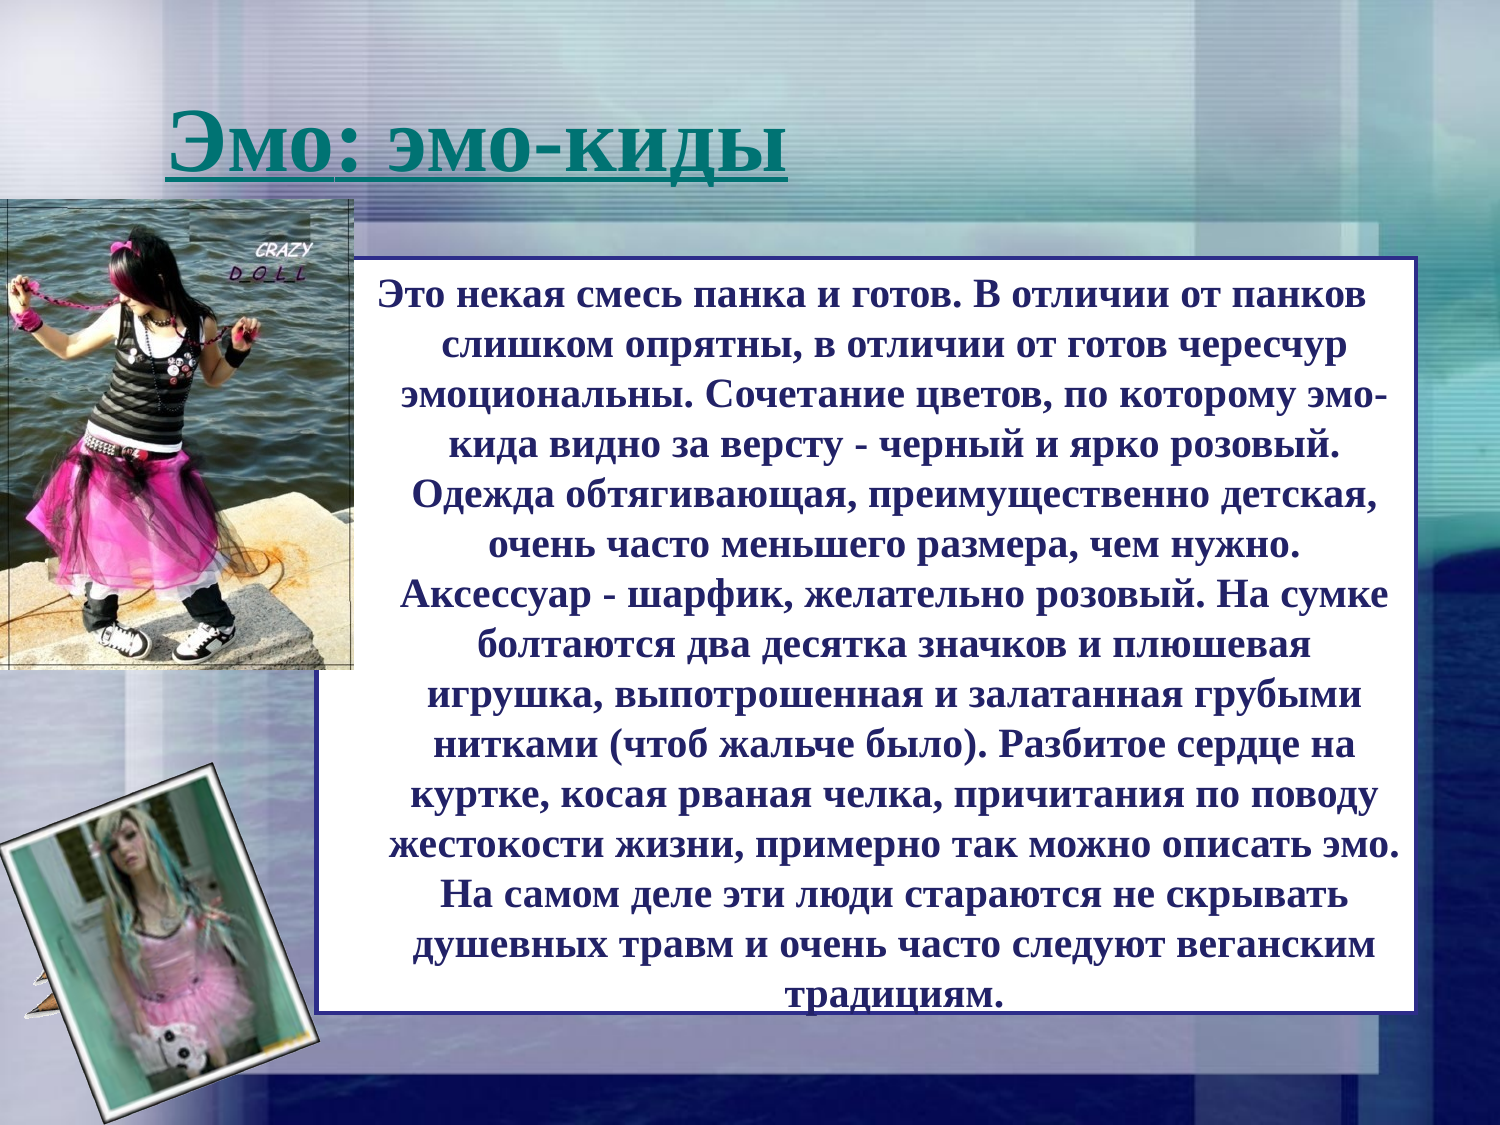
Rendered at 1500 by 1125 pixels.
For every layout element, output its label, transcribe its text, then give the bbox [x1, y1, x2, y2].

title Эмо: эмо-киды [149, 44, 1426, 226]
picture [0, 0, 1500, 1125]
list Это некая смесь панка и готов. В отличии от панков слишком опрятны, в отличии от готов чересчур эмоциональны. Сочетание цветов, по которому эмо-кида видно за версту - черный и ярко розовый. Одежда обтягивающая, преимущественно детская, очень часто меньшего размера, чем нужно. Аксессуар - шарфик, желательно розовый. На сумке болтаются два десятка значков и плюшевая игрушка, выпотрошенная и залатанная грубыми нитками (чтоб жальче было). Разбитое сердце на куртке, косая рваная челка, причитания по поводу жестокости жизни, примерно так можно описать эмо. На самом деле эти люди стараются не скрывать душевных травм и очень часто следуют веганским традициям. [314, 256, 1418, 1015]
